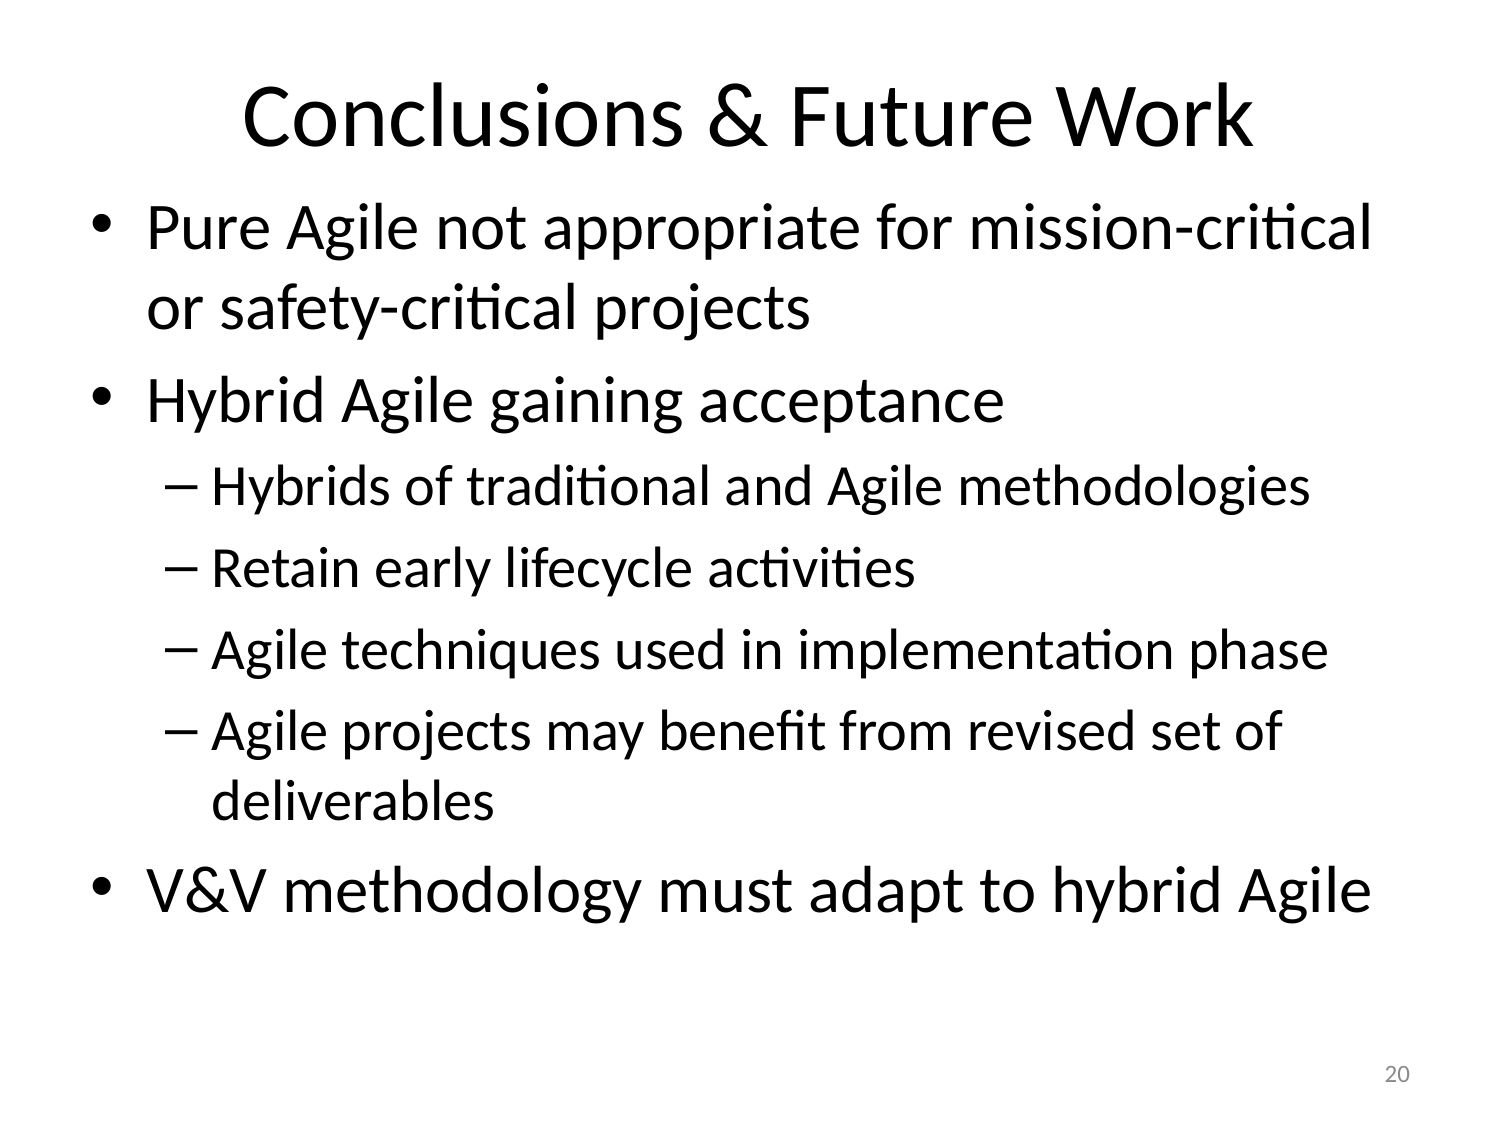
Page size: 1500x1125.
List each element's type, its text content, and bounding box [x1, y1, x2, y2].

slide_number 20 [1074, 1042, 1425, 1103]
title Conclusions & Future Work [75, 45, 1425, 174]
list Pure Agile not appropriate for mission-critical or safety-critical projects Hybrid Agile gaining acceptance Hybrids of traditional and Agile methodologies Retain early lifecycle activities Agile techniques used in implementation phase Agile projects may benefit from revised set of deliverables V&V methodology must adapt to hybrid Agile [75, 174, 1425, 1005]
